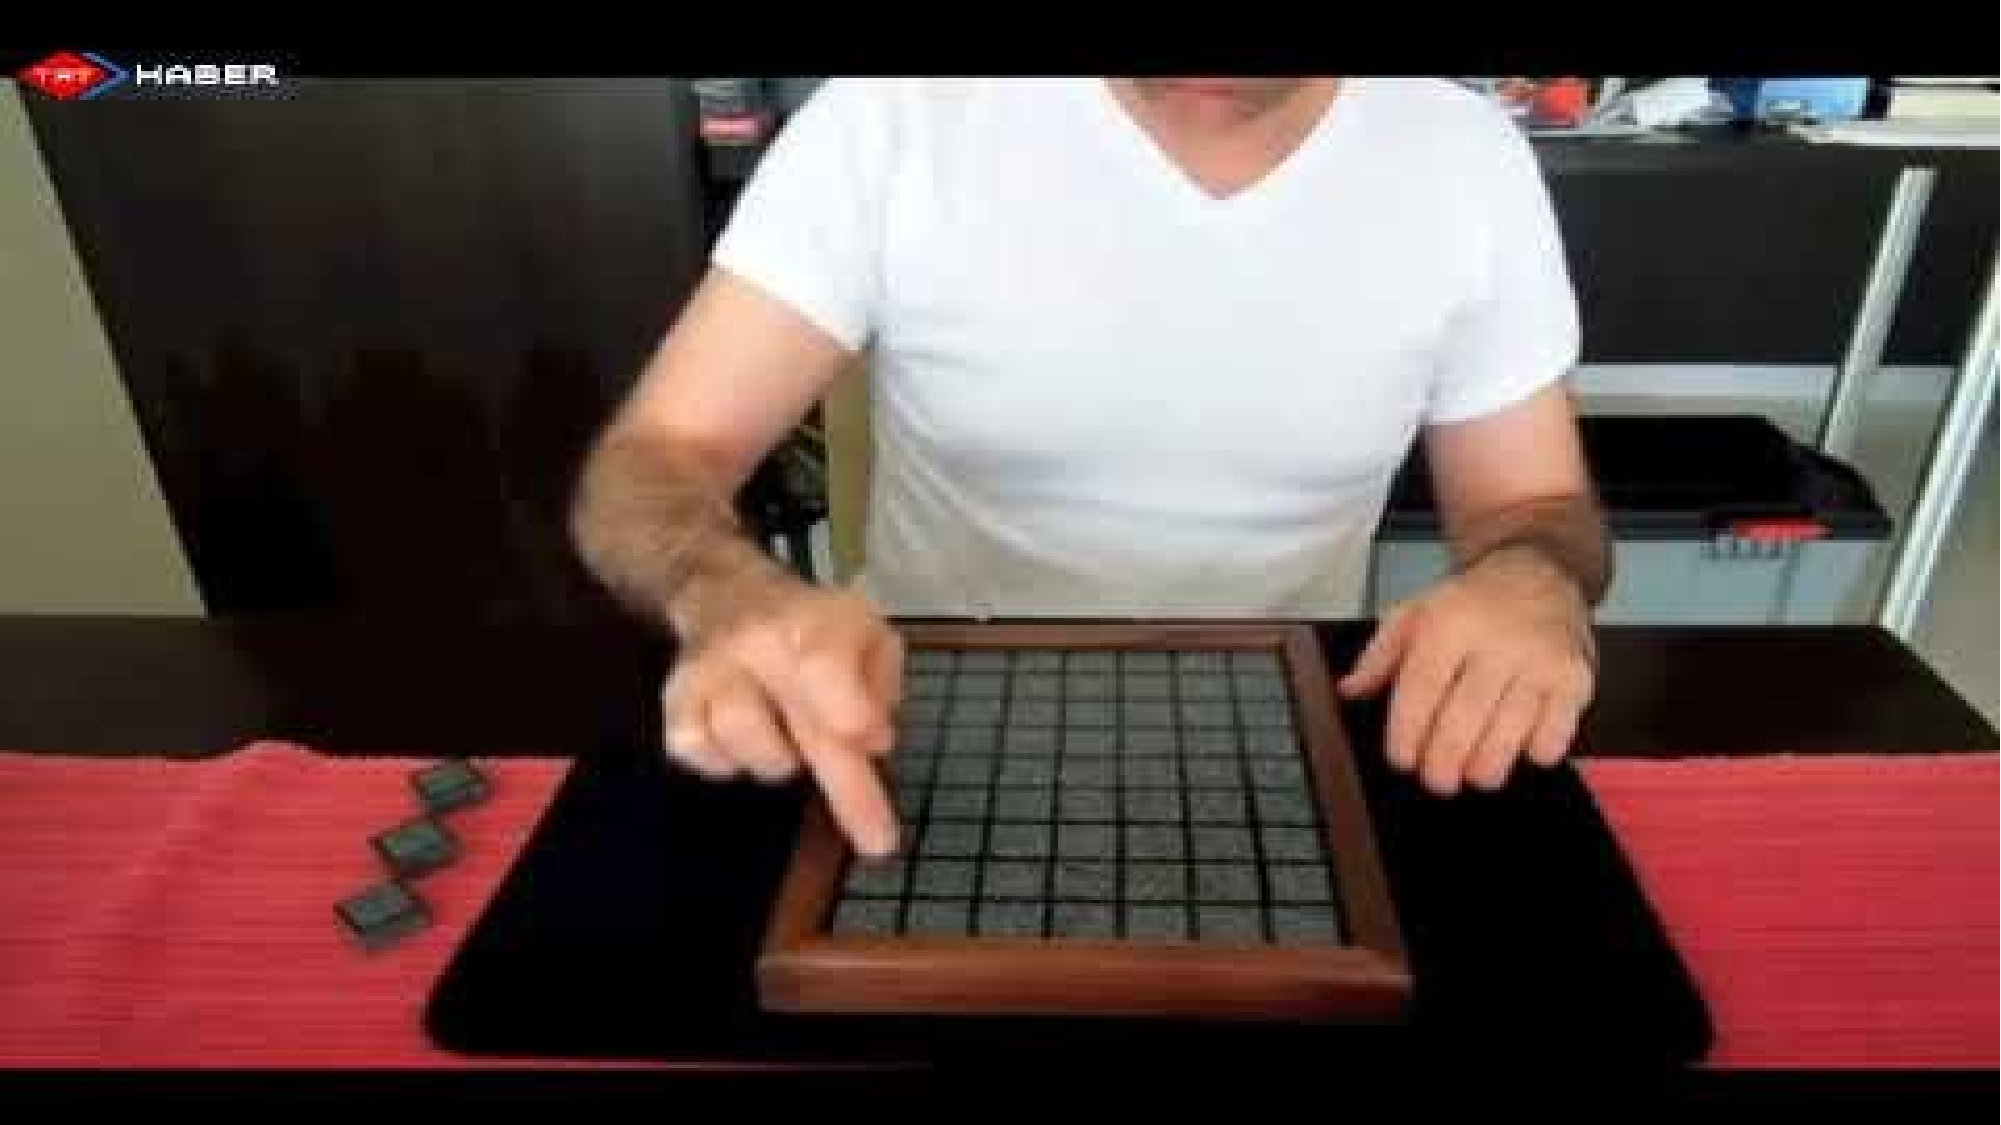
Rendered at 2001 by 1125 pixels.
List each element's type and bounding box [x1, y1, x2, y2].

text_box [0, 0, 2000, 1125]
